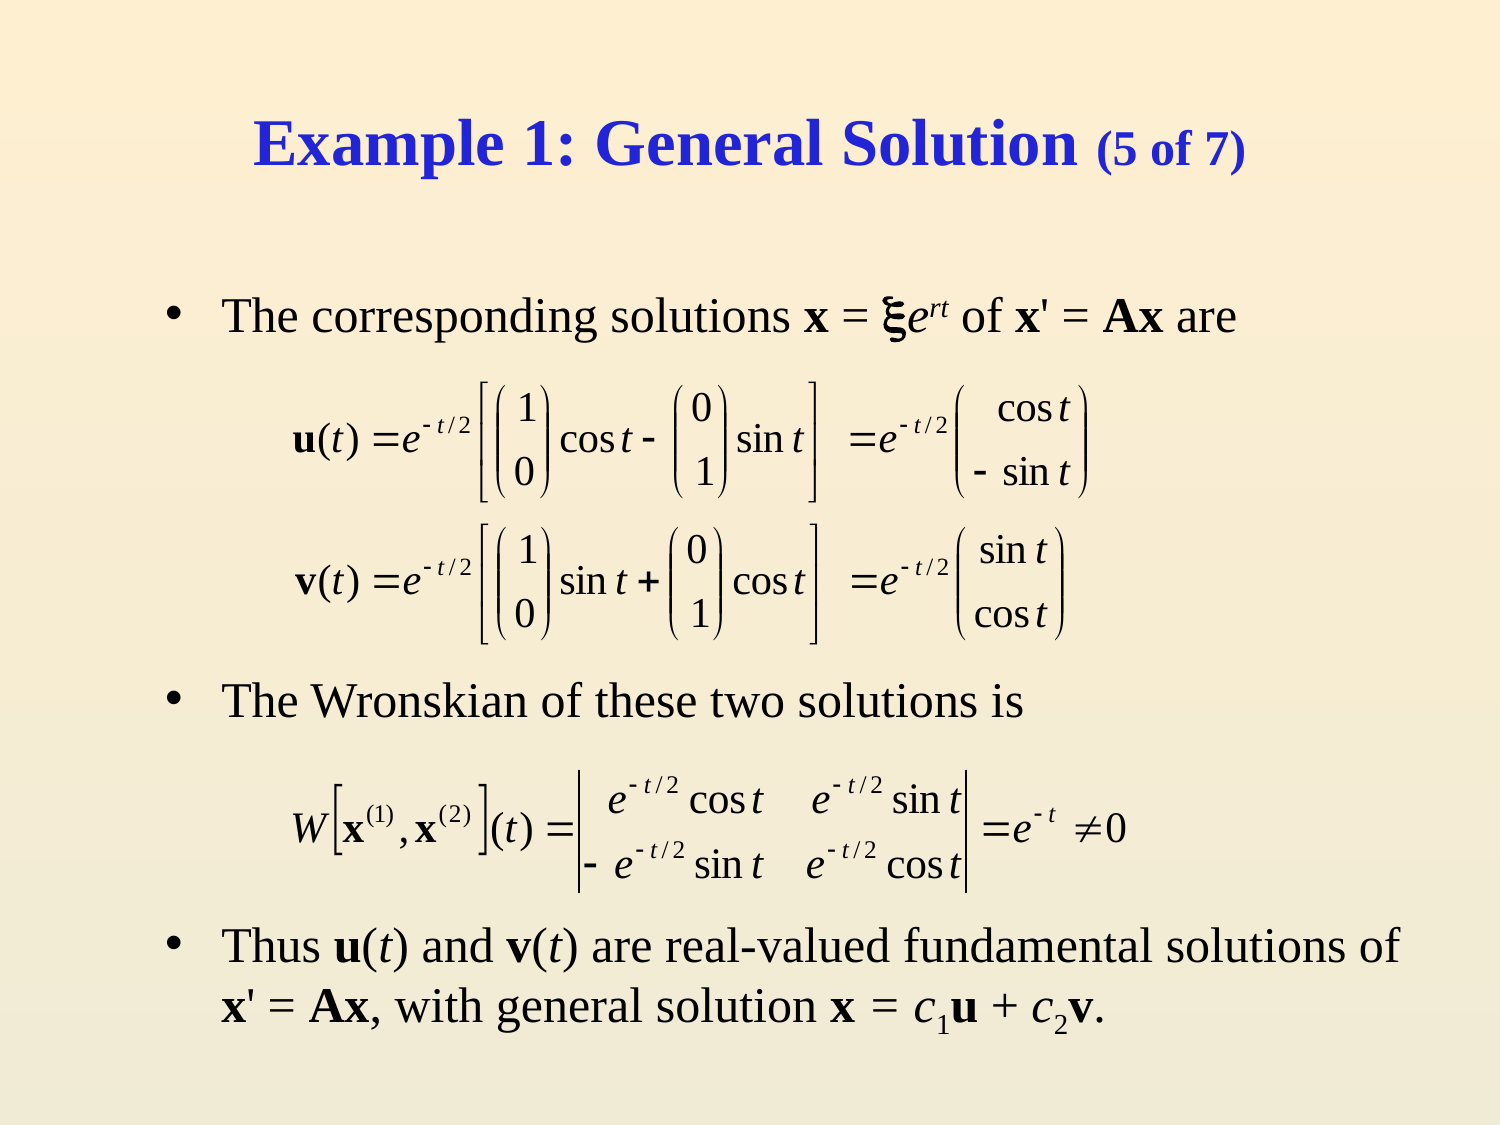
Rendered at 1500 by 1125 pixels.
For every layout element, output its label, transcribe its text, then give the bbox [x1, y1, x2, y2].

list The corresponding solutions x = ert of x' = Ax are The Wronskian of these two solutions is Thus u(t) and v(t) are real-valued fundamental solutions of x' = Ax, with general solution x = c1u + c2v. [150, 275, 1449, 1088]
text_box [287, 374, 1101, 652]
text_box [287, 762, 1134, 901]
title Example 1: General Solution (5 of 7) [75, 45, 1425, 233]
